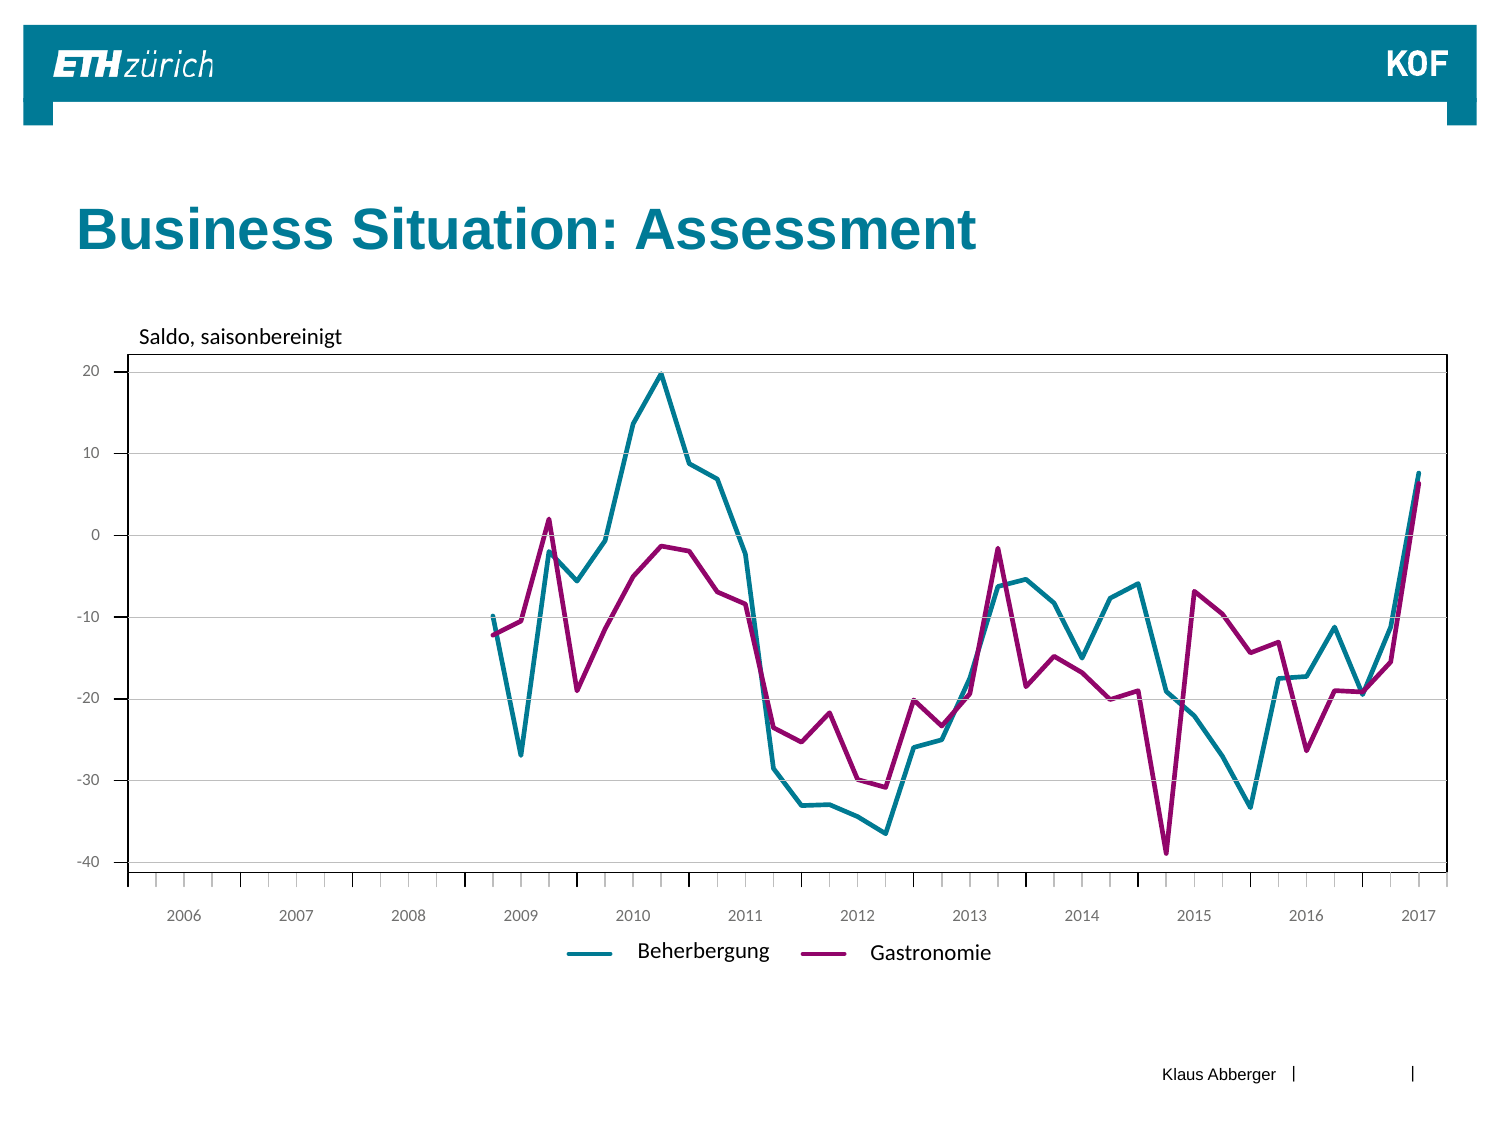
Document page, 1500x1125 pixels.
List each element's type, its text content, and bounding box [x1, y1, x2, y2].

title Business Situation: Assessment [53, 101, 1447, 262]
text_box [52, 331, 1448, 1023]
footer Klaus Abberger [53, 1034, 1277, 1112]
